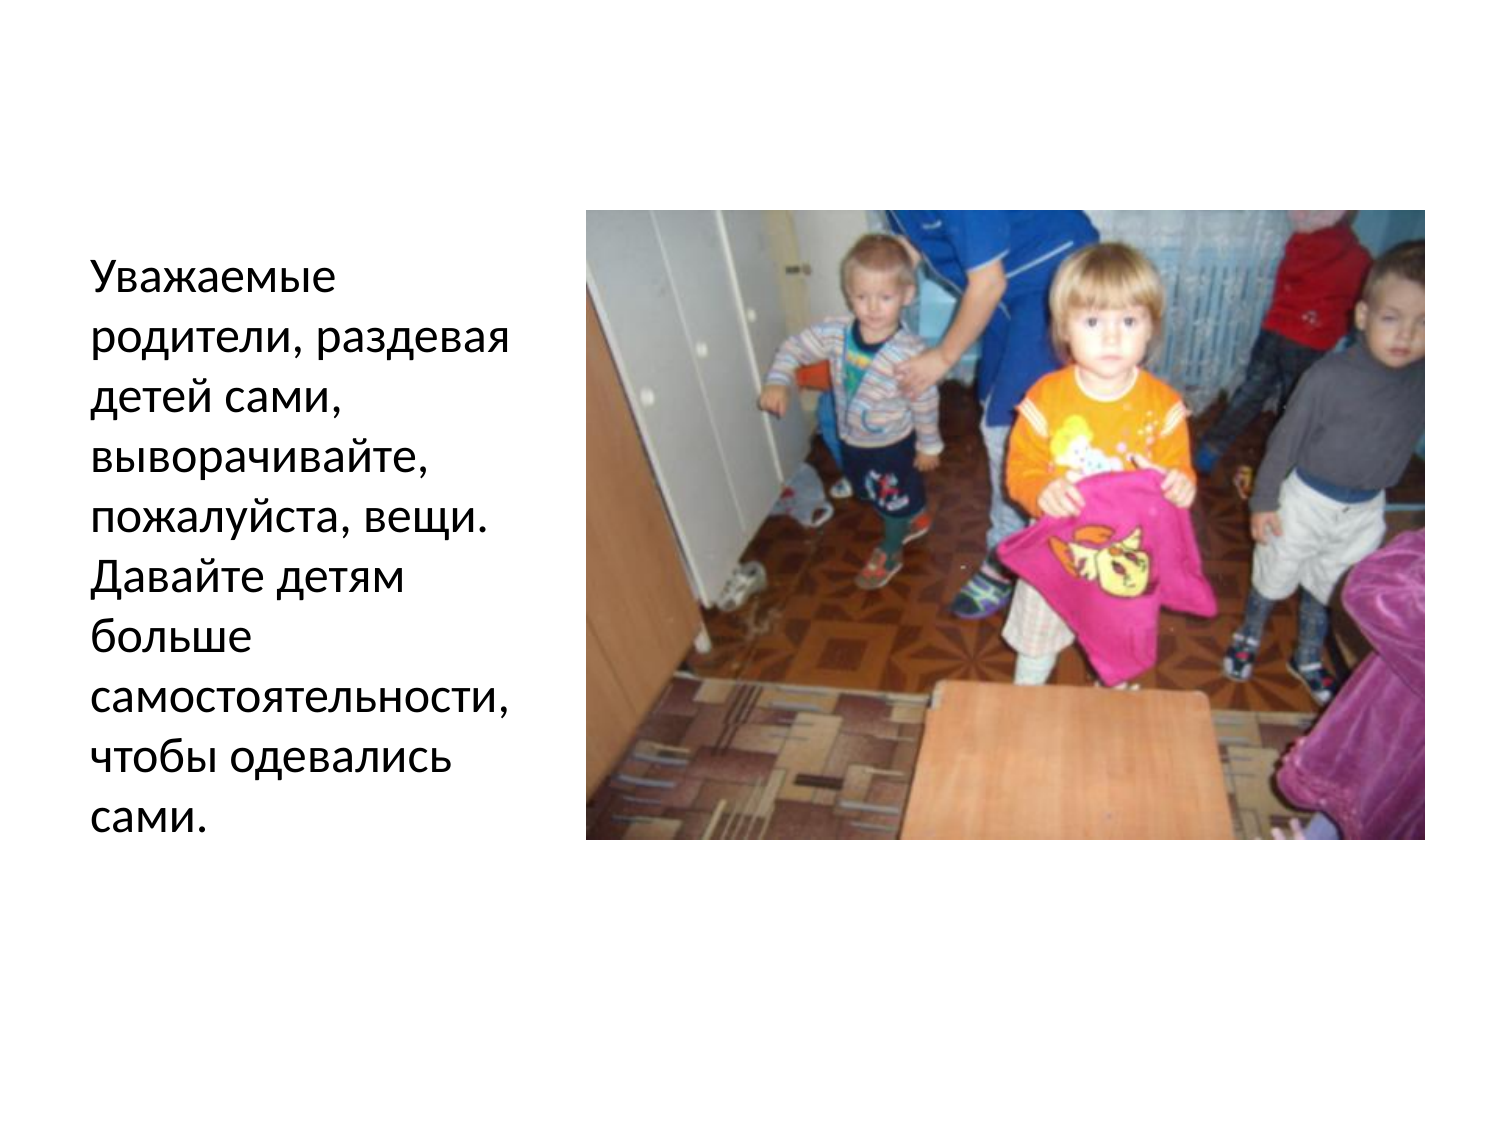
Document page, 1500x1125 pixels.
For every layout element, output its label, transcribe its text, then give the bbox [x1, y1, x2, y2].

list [586, 210, 1426, 840]
list Уважаемые родители, раздевая детей сами, выворачивайте, пожалуйста, вещи. Давайте детям больше самостоятельности, чтобы одевались сами. [75, 235, 569, 1005]
